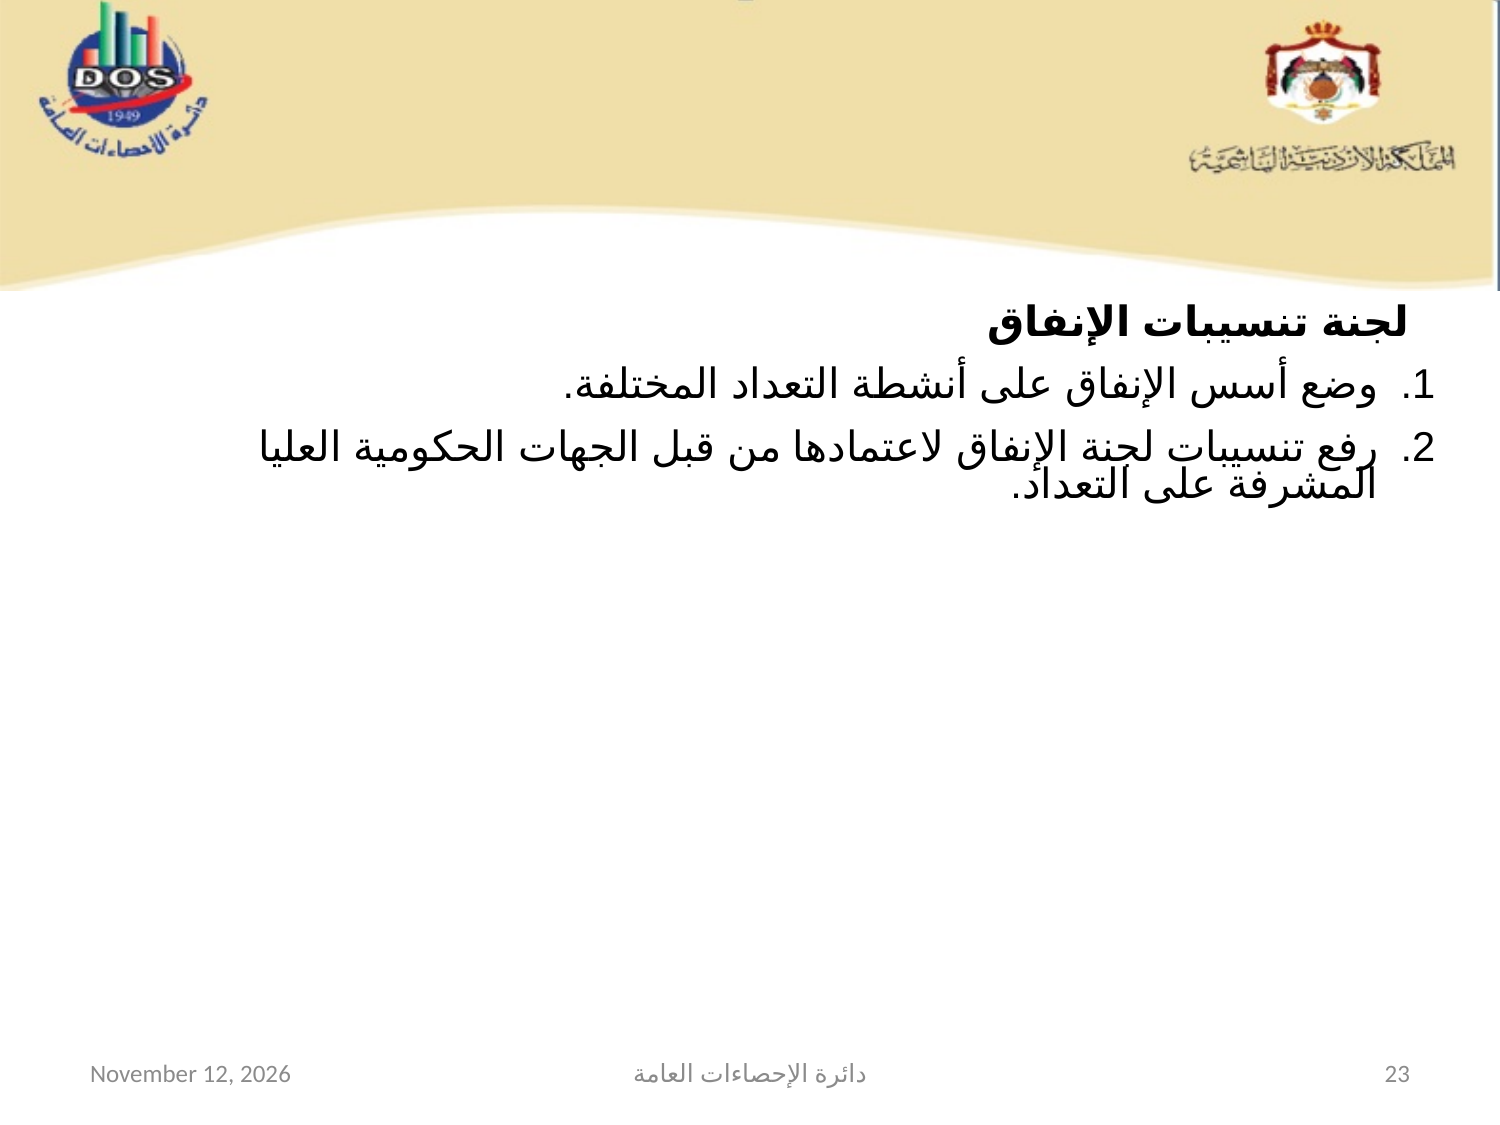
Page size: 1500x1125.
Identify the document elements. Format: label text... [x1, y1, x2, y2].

footer دائرة الإحصاءات العامة [512, 1042, 988, 1103]
slide_number 23 [1074, 1042, 1425, 1103]
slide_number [75, 1042, 425, 1103]
picture [0, 0, 1500, 291]
text_box لجنة تنسيبات الإنفاق وضع أسس الإنفاق على أنشطة التعداد المختلفة. رفع تنسيبات لجنة الإنفاق لاعتمادها من قبل الجهات الحكومية العليا المشرفة على التعداد. [12, 299, 1450, 515]
